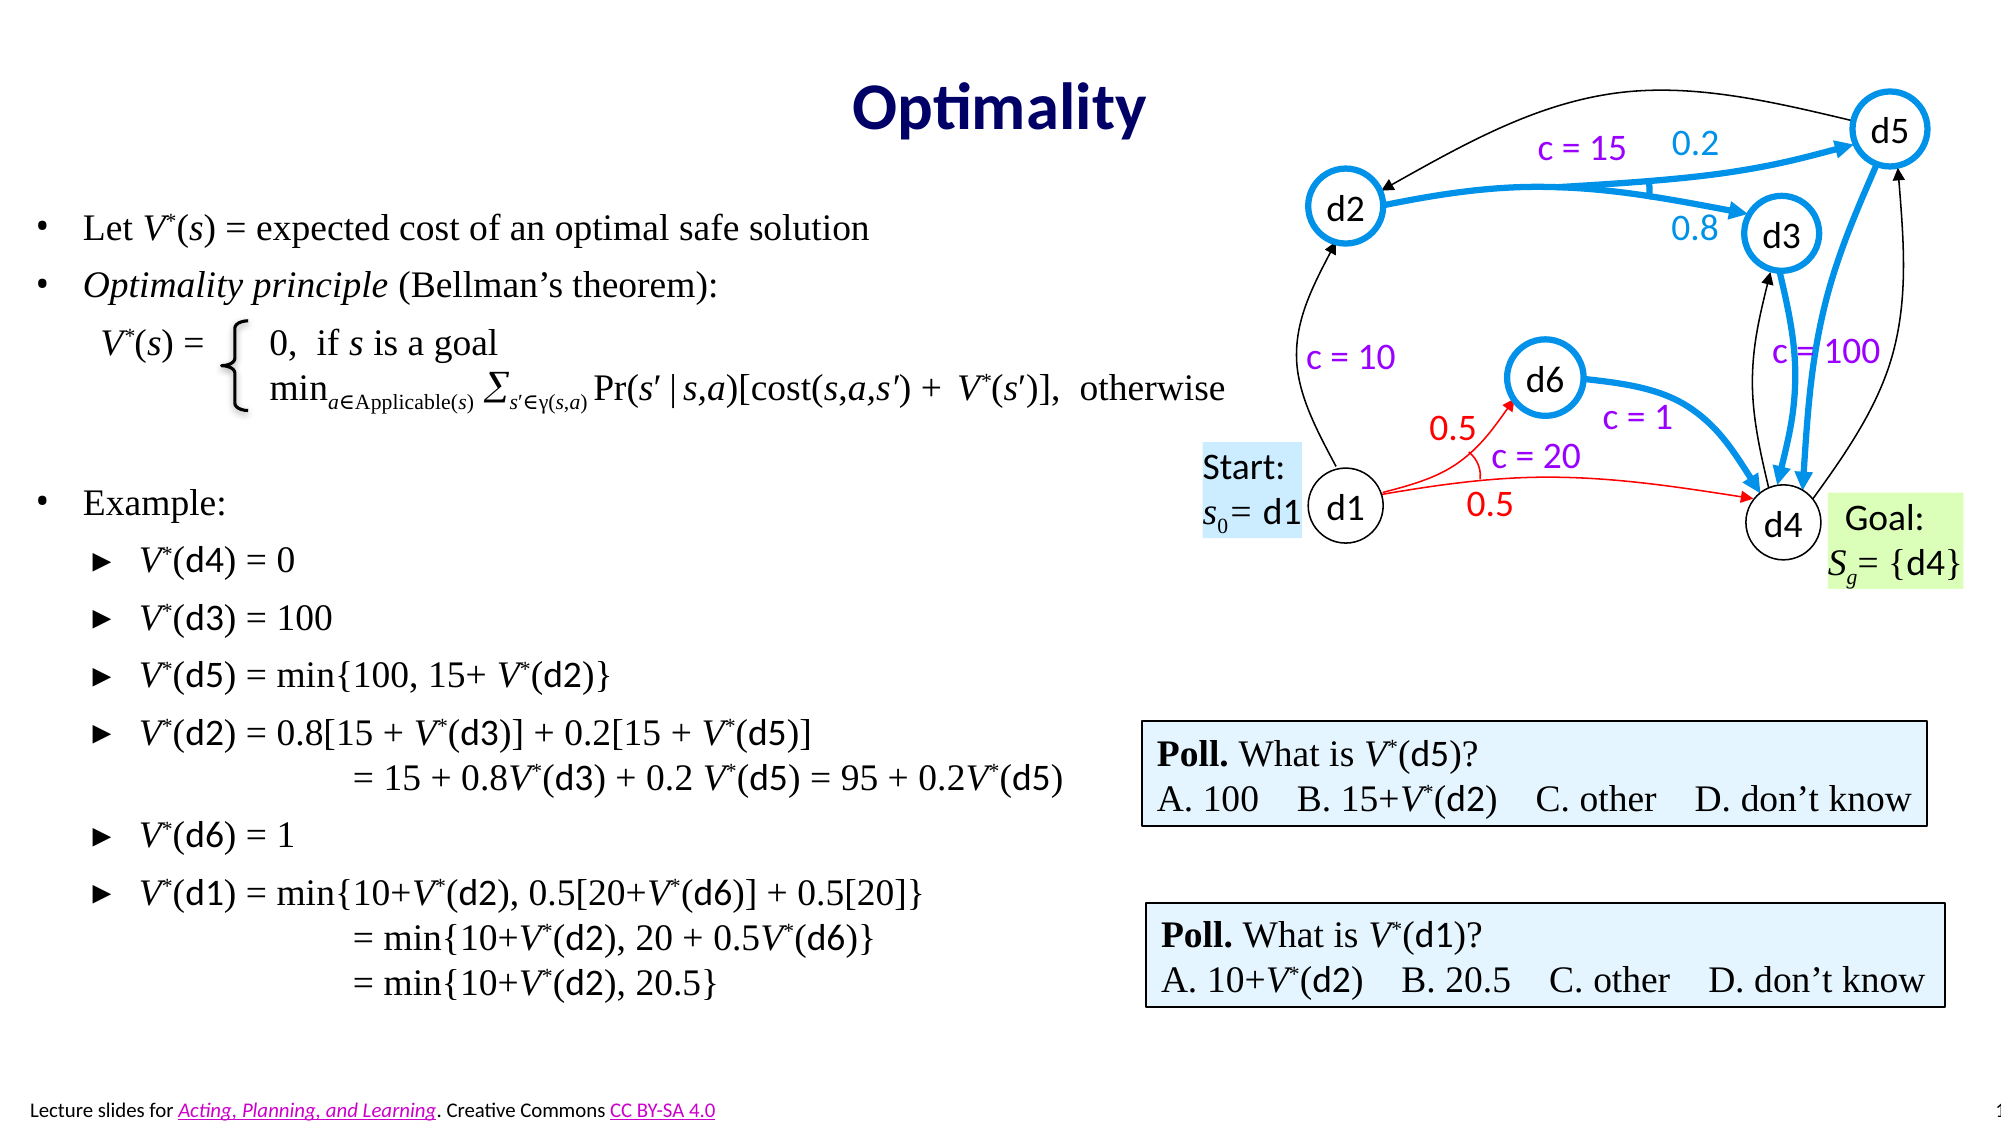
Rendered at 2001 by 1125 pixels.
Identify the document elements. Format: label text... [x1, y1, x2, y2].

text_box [1201, 79, 1965, 584]
text_box [219, 318, 249, 413]
text_box Poll. What is V*(d5)? A. 100 B. 15+V*(d2) C. other D. don’t know [1142, 721, 1928, 826]
list Let V*(s) = expected cost of an optimal safe solution Optimality principle (Bellman’s theorem): V*(s) = 0, if s is a goal mina∈Applicable(s) s′∈γ(s,a) Pr(s′ | s,a)[cost(s,a,s′) + V*(s′)], otherwise Example: V*(d4) = 0 V*(d3) = 100 V*(d5) = min{100, 15+ V*(d2)} V*(d2) = 0.8[15 + V*(d3)] + 0.2[15 + V*(d5)] = 15 + 0.8V*(d3) + 0.2 V*(d5) = 95 + 0.2V*(d5) V*(d6) = 1 V*(d1) = min{10+V*(d2), 0.5[20+V*(d6)] + 0.5[20]} = min{10+V*(d2), 20 + 0.5V*(d6)} = min{10+V*(d2), 20.5} [20, 194, 1371, 988]
title Optimality [32, 16, 1968, 151]
text_box Poll. What is V*(d1)? A. 10+V*(d2) B. 20.5 C. other D. don’t know [1146, 902, 1945, 1008]
